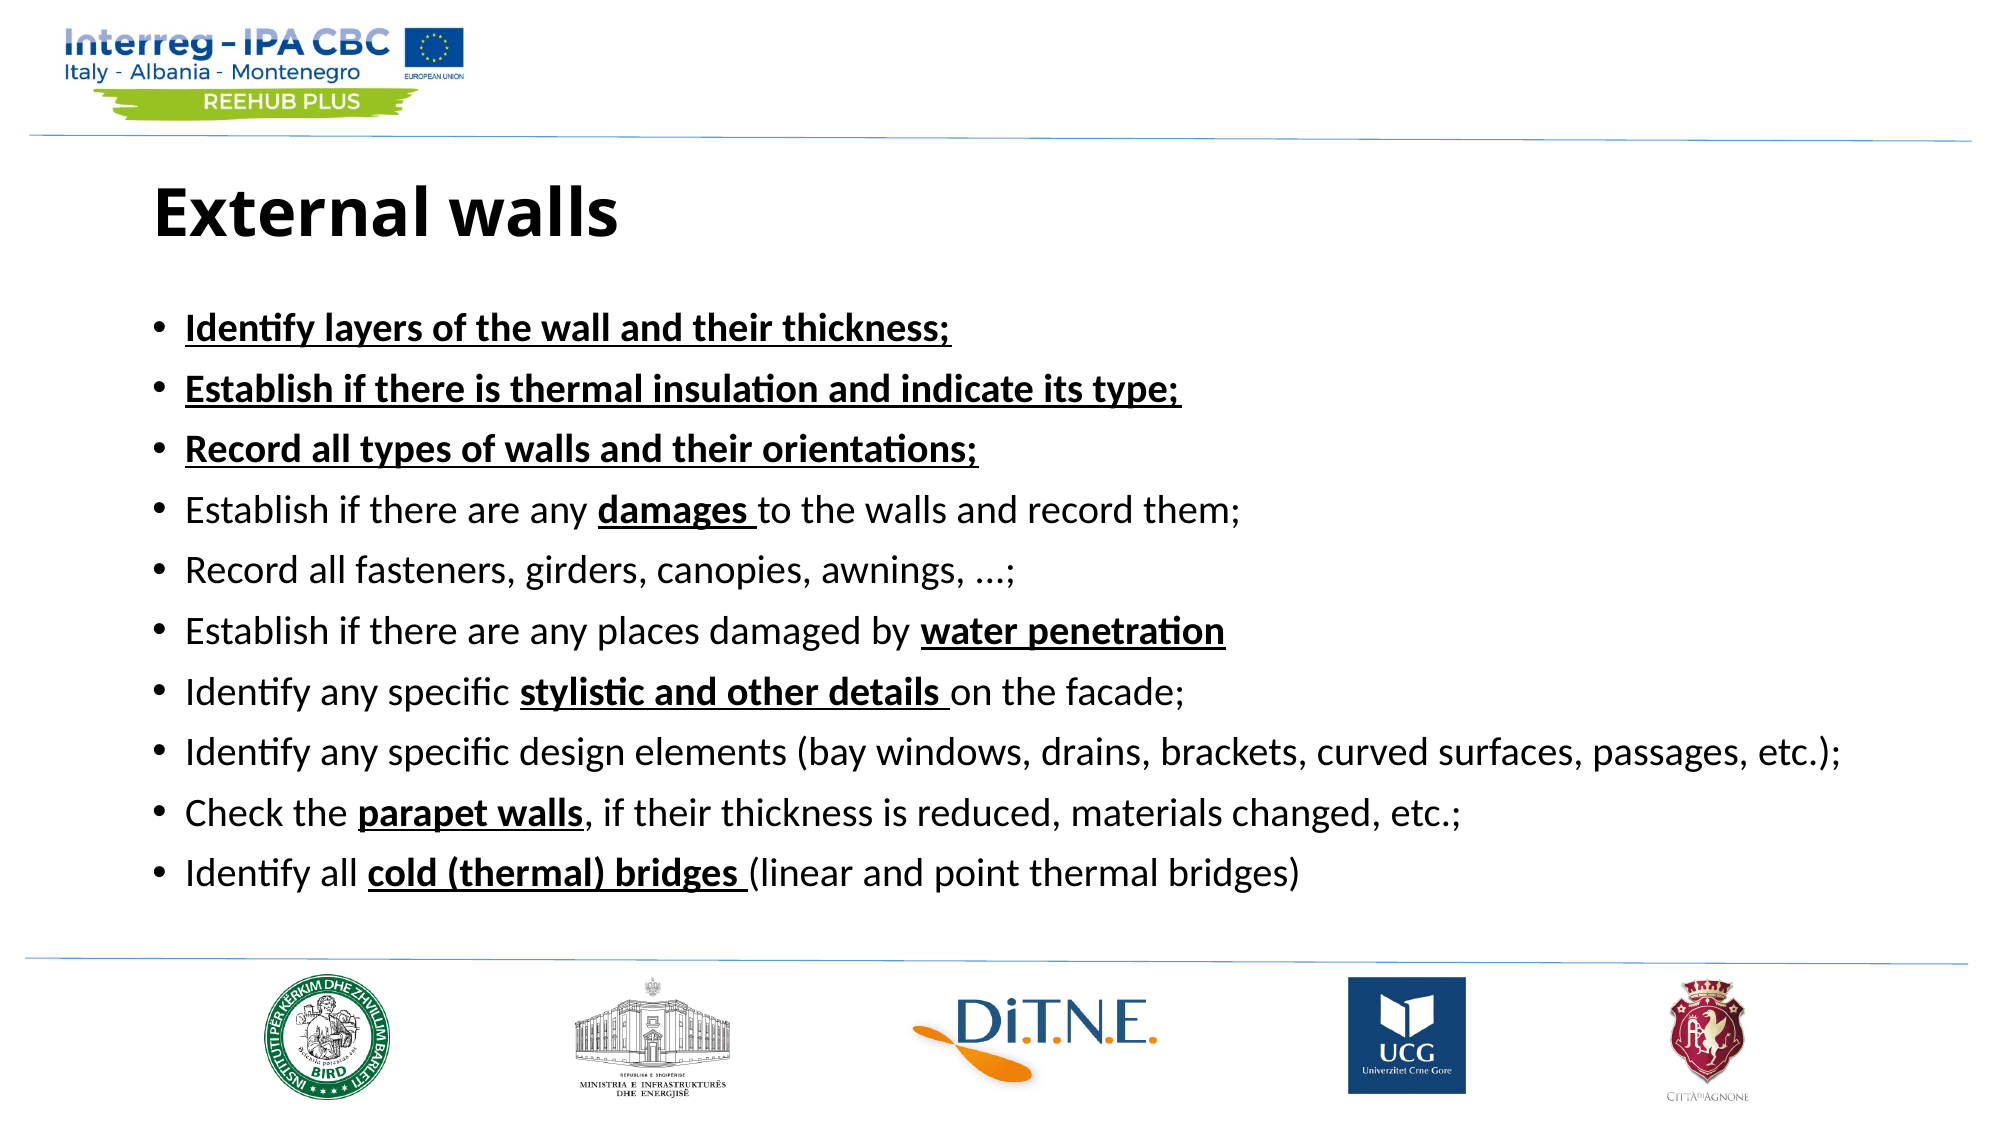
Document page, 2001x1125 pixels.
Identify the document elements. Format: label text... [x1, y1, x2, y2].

picture [574, 977, 730, 1098]
picture [906, 998, 1157, 1092]
title External walls [137, 152, 1863, 278]
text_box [29, 135, 1973, 142]
picture [46, 6, 483, 135]
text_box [25, 958, 1968, 964]
picture [1665, 977, 1750, 1103]
picture [1348, 976, 1466, 1094]
list Identify layers of the wall and their thickness; Establish if there is thermal insulation and indicate its type; Record all types of walls and their orientations; Establish if there are any damages to the walls and record them; Record all fasteners, girders, canopies, awnings, ...; Establish if there are any places damaged by water penetration Identify any specific stylistic and other details on the facade; Identify any specific design elements (bay windows, drains, brackets, curved surfaces, passages, etc.); Check the parapet walls, if their thickness is reduced, materials changed, etc.; Identify all cold (thermal) bridges (linear and point thermal bridges) [137, 299, 1863, 945]
picture [264, 974, 390, 1100]
